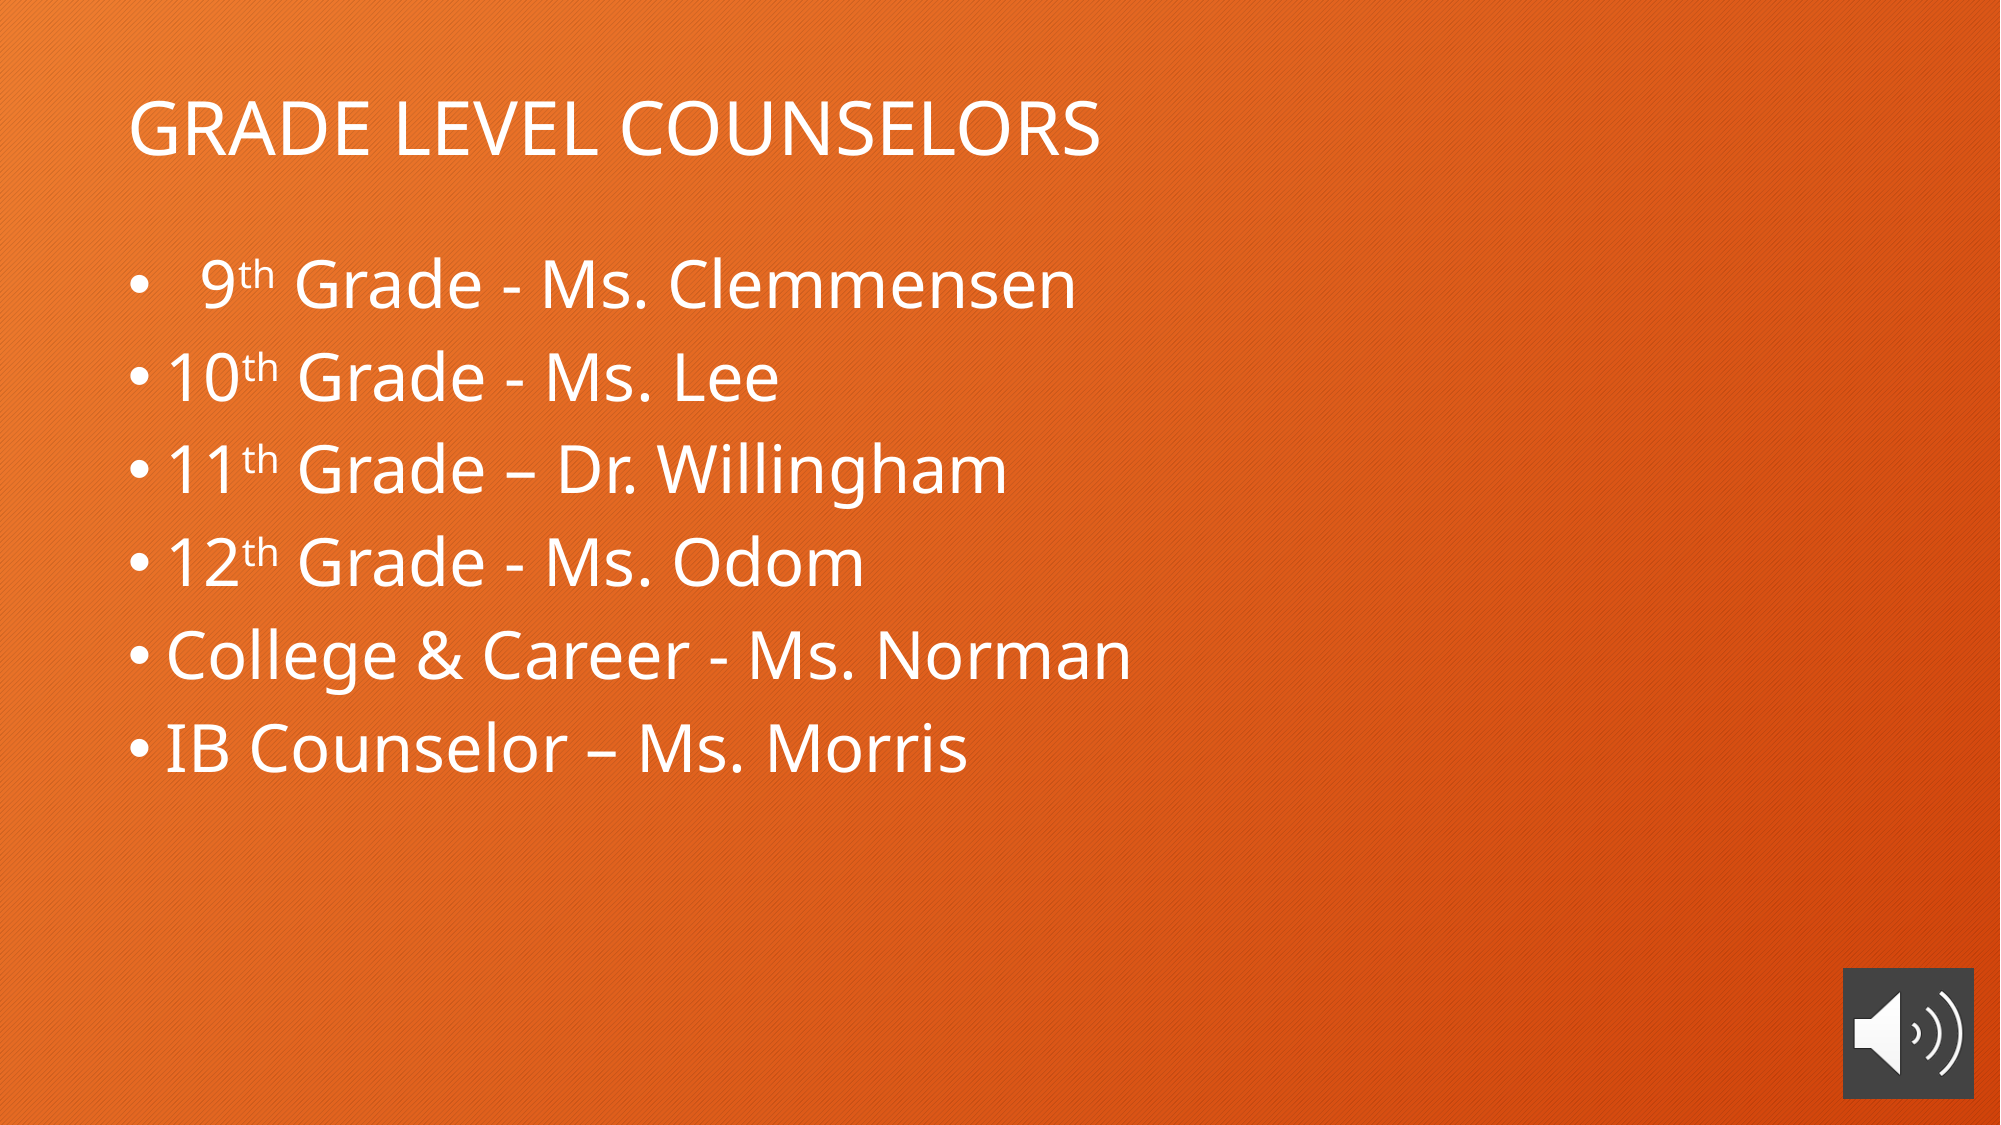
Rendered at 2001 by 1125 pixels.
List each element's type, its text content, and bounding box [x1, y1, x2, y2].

picture [1841, 966, 1976, 1101]
list 9th Grade - Ms. Clemmensen 10th Grade - Ms. Lee 11th Grade – Dr. Willingham 12th Grade - Ms. Odom College & Career - Ms. Norman IB Counselor – Ms. Morris [112, 243, 1818, 836]
title GRADE LEVEL COUNSELORS [112, 19, 1818, 243]
